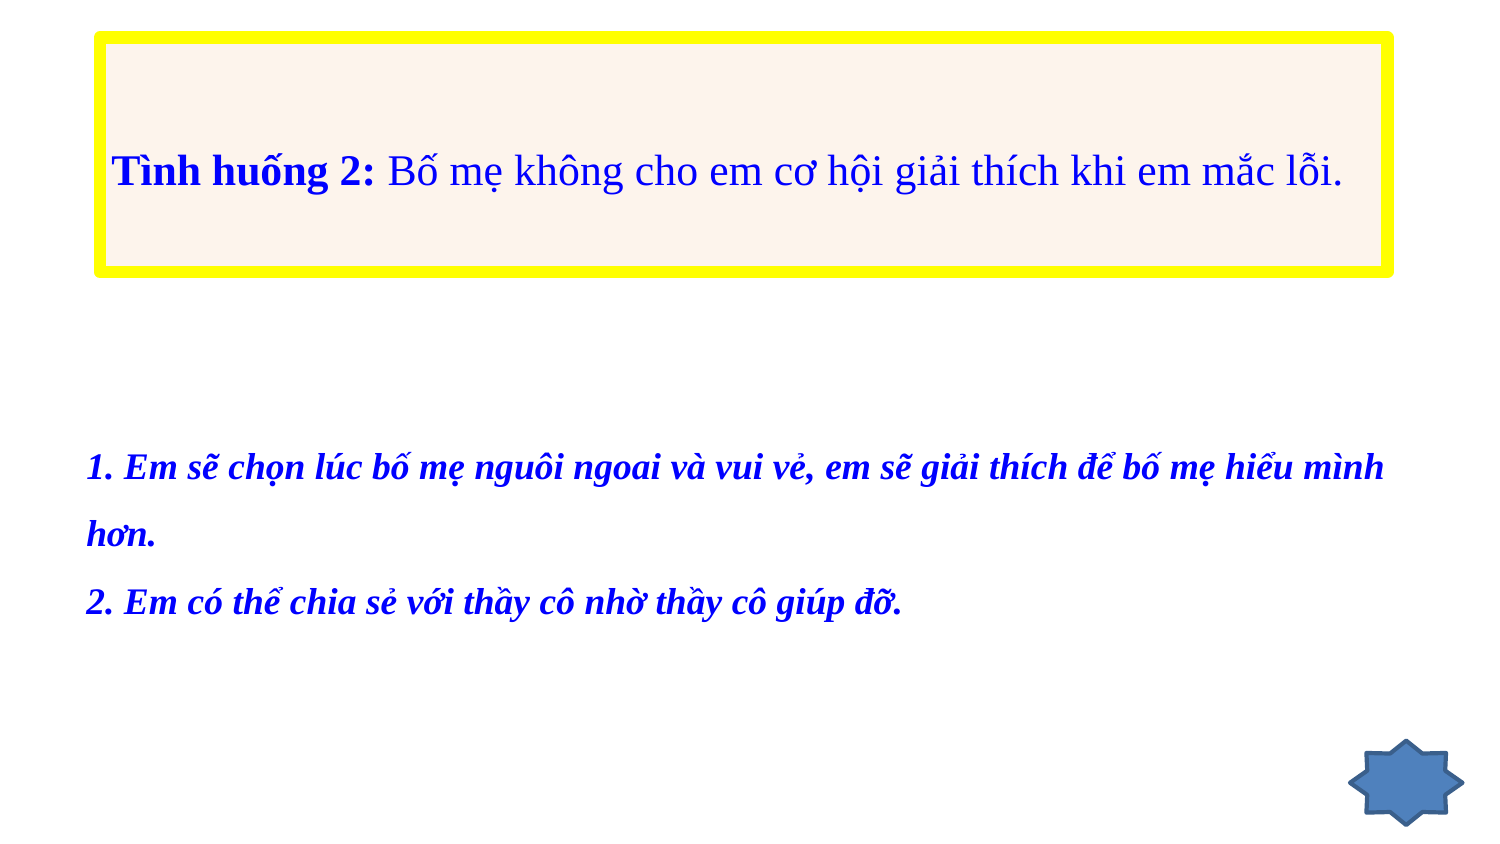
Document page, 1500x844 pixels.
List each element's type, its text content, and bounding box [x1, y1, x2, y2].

text_box Tình huống 2: Bố mẹ không cho em cơ hội giải thích khi em mắc lỗi. [98, 35, 1389, 274]
text_box 1. Em sẽ chọn lúc bố mẹ nguôi ngoai và vui vẻ, em sẽ giải thích để bố mẹ hiểu mình hơn. 2. Em có thể chia sẻ với thầy cô nhờ thầy cô giúp đỡ. [75, 413, 1400, 628]
text_box [1347, 738, 1465, 827]
